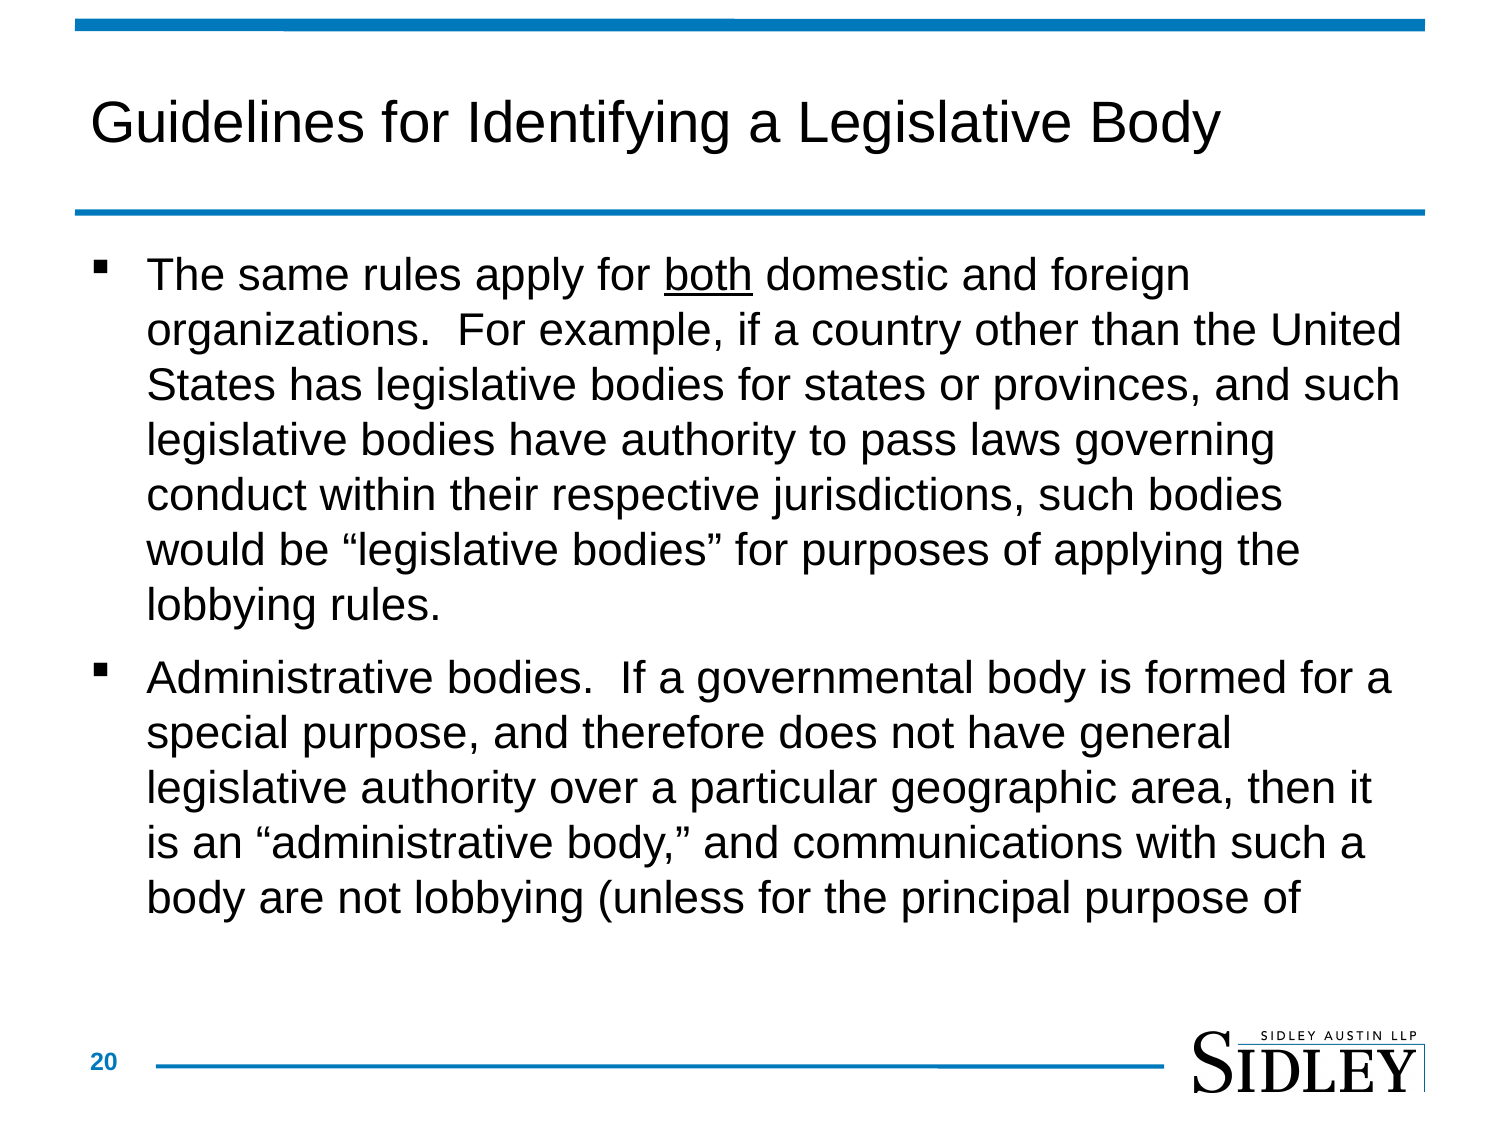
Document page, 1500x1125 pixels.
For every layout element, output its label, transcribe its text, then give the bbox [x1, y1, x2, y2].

picture [1194, 1031, 1425, 1093]
list The same rules apply for both domestic and foreign organizations. For example, if a country other than the United States has legislative bodies for states or provinces, and such legislative bodies have authority to pass laws governing conduct within their respective jurisdictions, such bodies would be “legislative bodies” for purposes of applying the lobbying rules. Administrative bodies. If a governmental body is formed for a special purpose, and therefore does not have general legislative authority over a particular geographic area, then it is an “administrative body,” and communications with such a body are not lobbying (unless for the principal purpose of [74, 237, 1426, 988]
slide_number 20 [74, 1037, 388, 1098]
title Guidelines for Identifying a Legislative Body [74, 24, 1426, 213]
